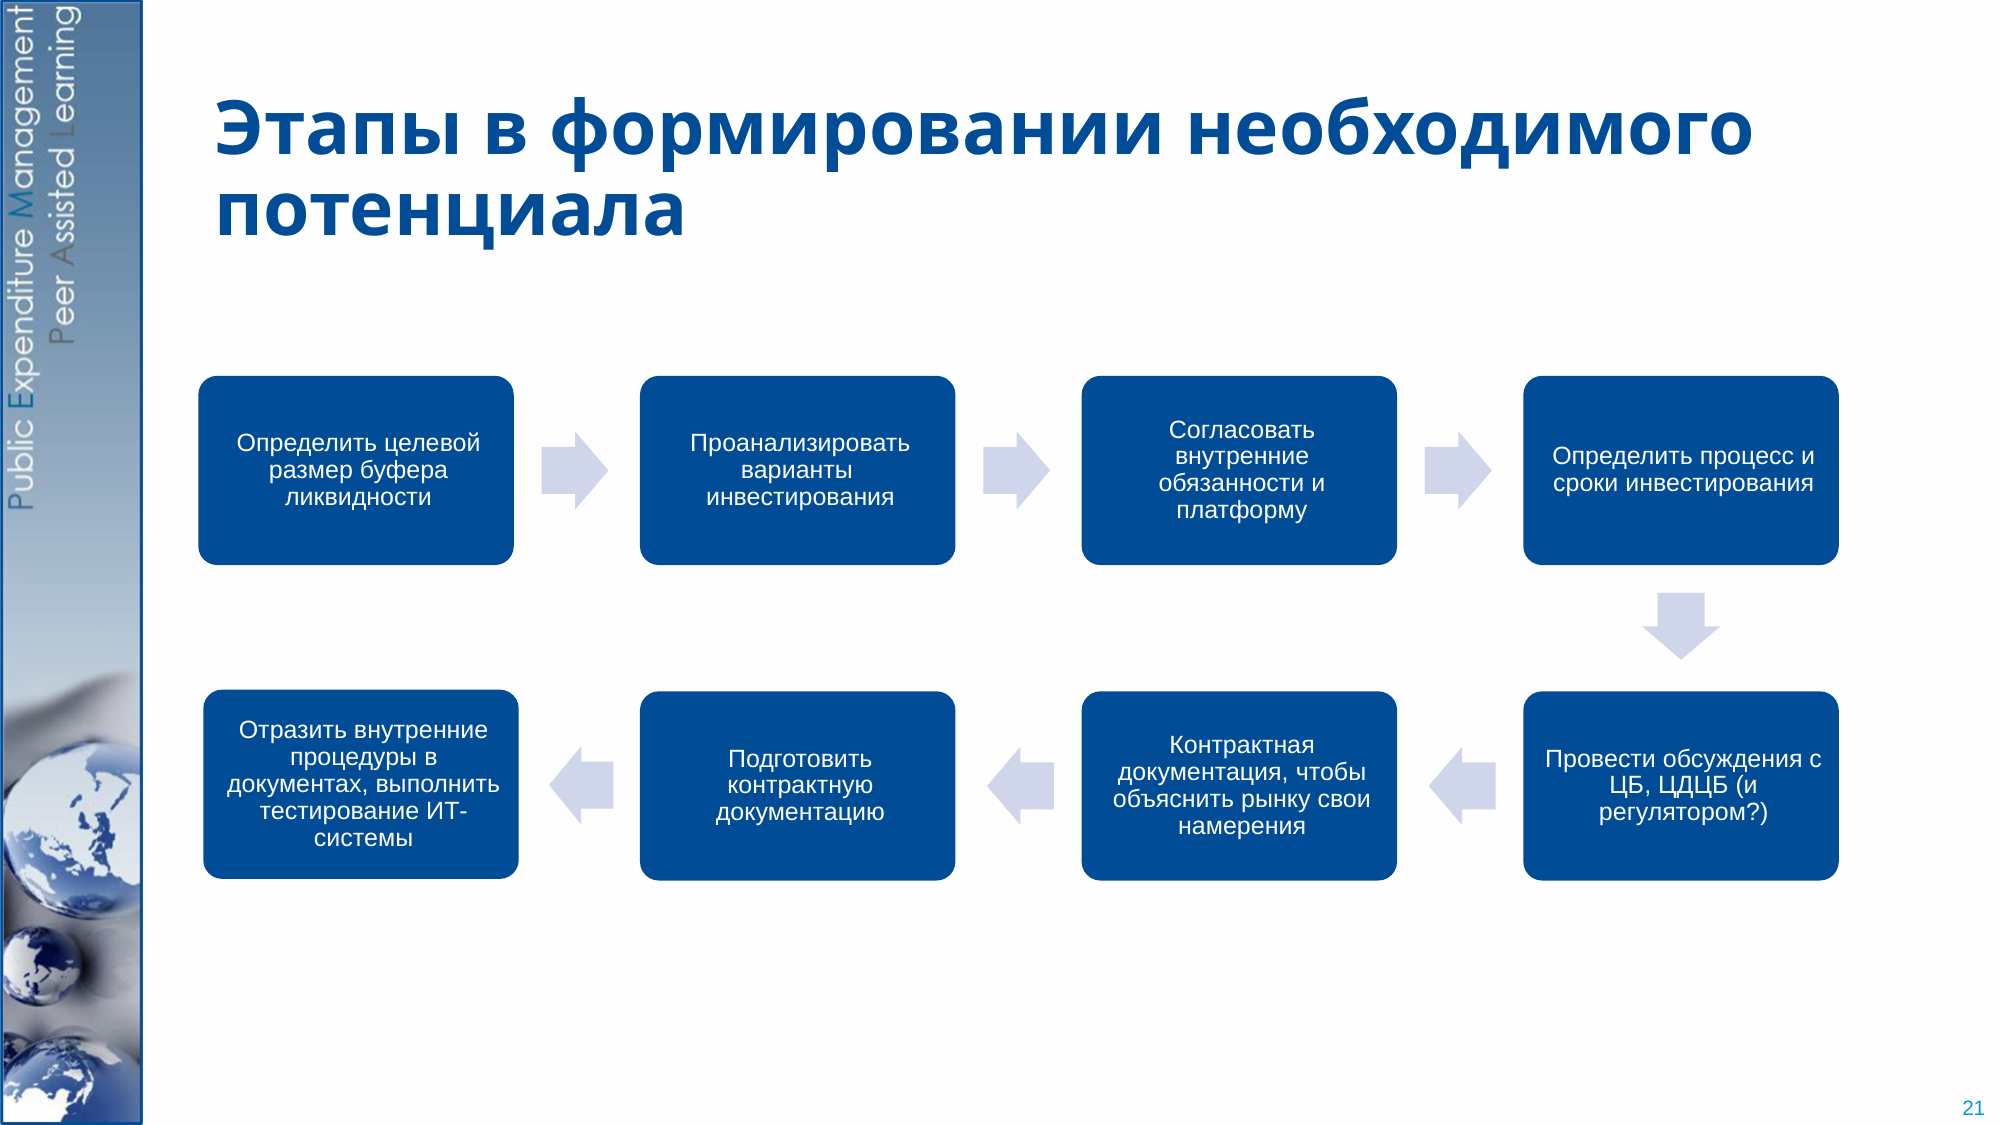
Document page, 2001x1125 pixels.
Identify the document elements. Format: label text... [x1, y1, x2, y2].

title Этапы в формировании необходимого потенциала [214, 70, 1880, 271]
picture [0, 0, 143, 1125]
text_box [197, 225, 1840, 1031]
